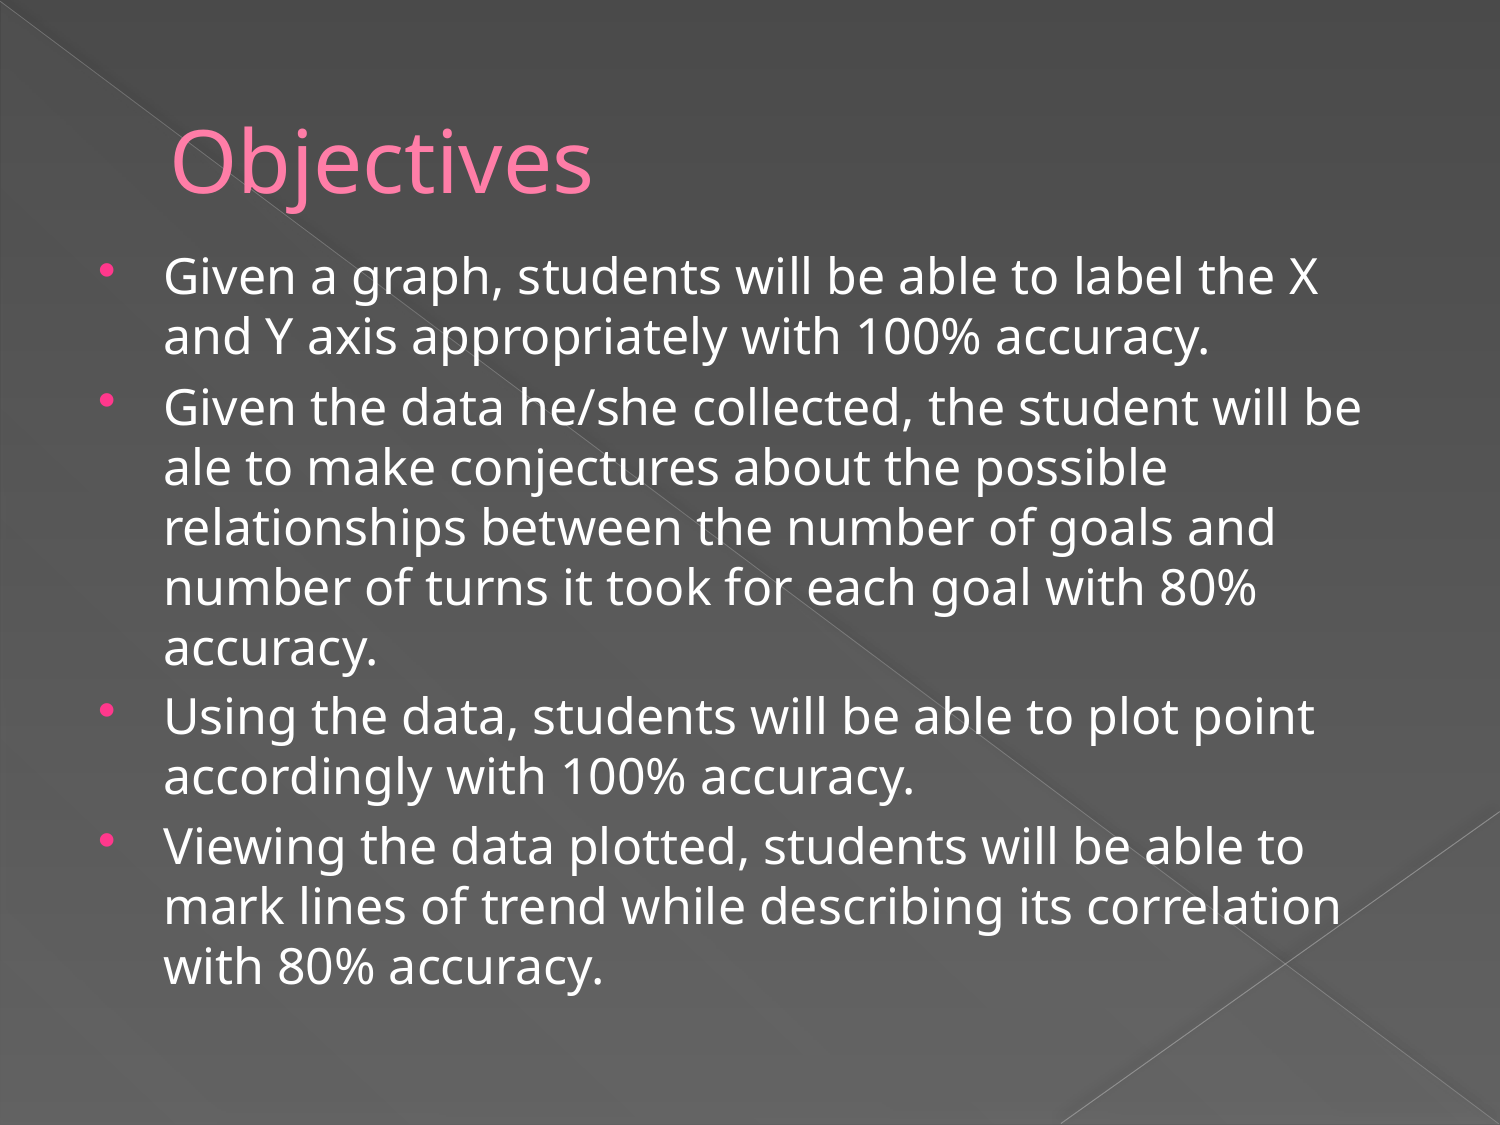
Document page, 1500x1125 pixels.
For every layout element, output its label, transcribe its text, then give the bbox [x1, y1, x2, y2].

list Given a graph, students will be able to label the X and Y axis appropriately with 100% accuracy. Given the data he/she collected, the student will be ale to make conjectures about the possible relationships between the number of goals and number of turns it took for each goal with 80% accuracy. Using the data, students will be able to plot point accordingly with 100% accuracy. Viewing the data plotted, students will be able to mark lines of trend while describing its correlation with 80% accuracy. [75, 237, 1425, 1059]
title Objectives [75, 43, 1425, 237]
